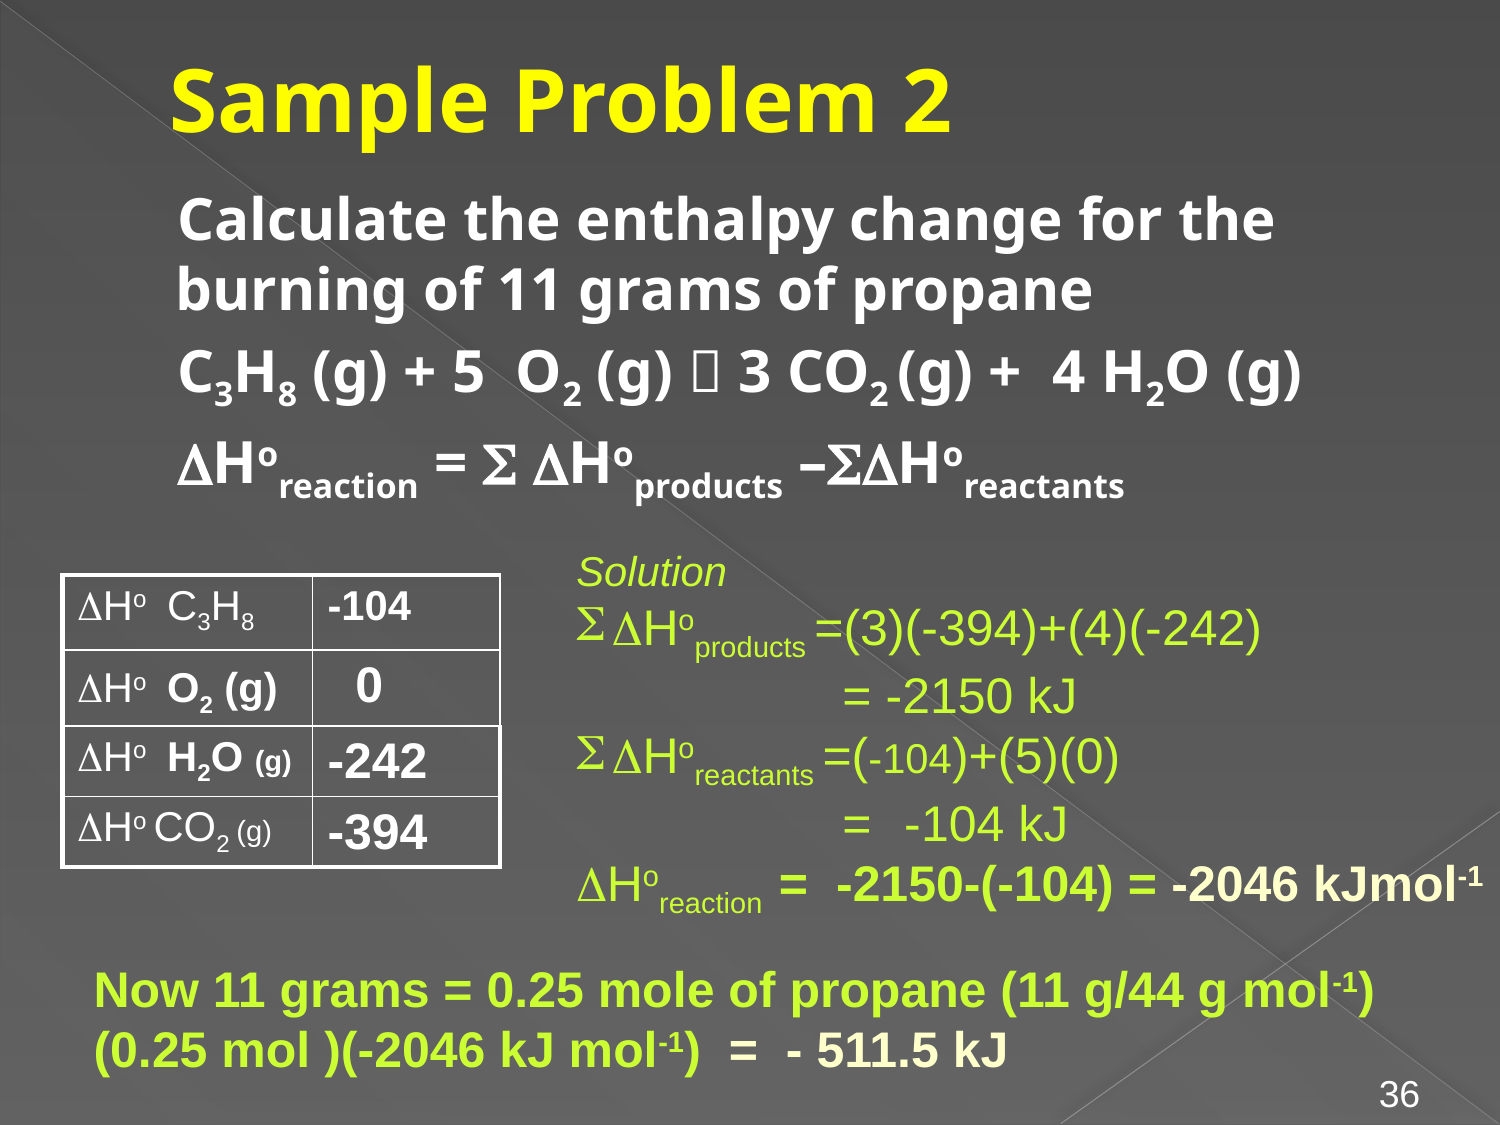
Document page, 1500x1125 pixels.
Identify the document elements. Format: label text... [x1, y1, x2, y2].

list Calculate the enthalpy change for the burning of 11 grams of propane C3H8 (g) + 5 O2 (g)  3 CO2 (g) + 4 H2O (g) DHoreaction = S DHoproducts –SDHoreactants [87, 174, 1450, 513]
table_cell -394 [313, 797, 498, 865]
table_cell 0 [313, 651, 499, 725]
text_box 36 [1363, 1062, 1500, 1123]
table_cell -242 [313, 727, 498, 796]
table_header -104 [313, 577, 499, 649]
table_cell DHo H2O (g) [65, 727, 312, 796]
table_header DHo C3H8 [65, 577, 312, 649]
title Sample Problem 2 [75, 24, 1425, 171]
text_box Solution DHoproducts =(3)(-394)+(4)(-242) = -2150 kJ DHoreactants =(-104)+(5)(0) = -104 kJ DHoreaction = -2150-(-104) = -2046 kJmol-1 [561, 537, 1500, 928]
text_box Now 11 grams = 0.25 mole of propane (11 g/44 g mol-1) (0.25 mol )(-2046 kJ mol-1) = - 511.5 kJ [78, 949, 1390, 1085]
table_cell DHo CO2 (g) [65, 797, 312, 865]
table_cell DHo O2 (g) [65, 651, 312, 725]
